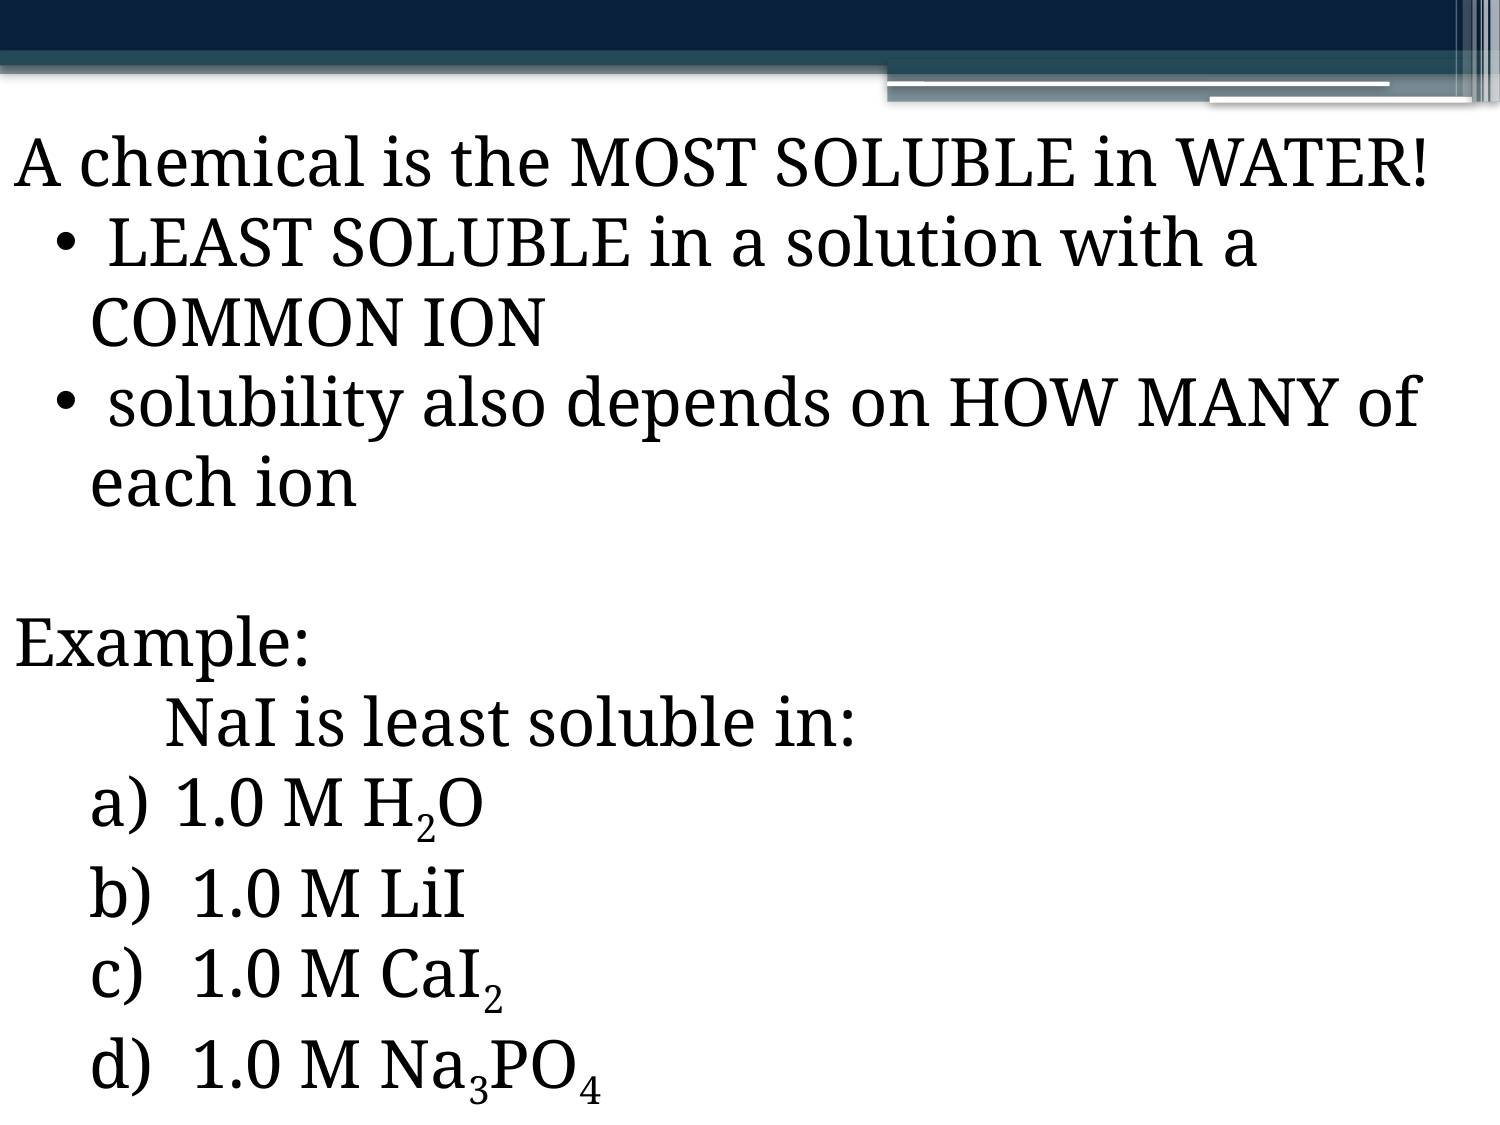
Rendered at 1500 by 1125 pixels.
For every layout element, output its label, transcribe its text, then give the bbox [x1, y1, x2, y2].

text_box A chemical is the MOST SOLUBLE in WATER! LEAST SOLUBLE in a solution with a COMMON ION solubility also depends on HOW MANY of each ion Example: NaI is least soluble in: 1.0 M H2O 1.0 M LiI 1.0 M CaI2 1.0 M Na3PO4 [0, 112, 1475, 1120]
